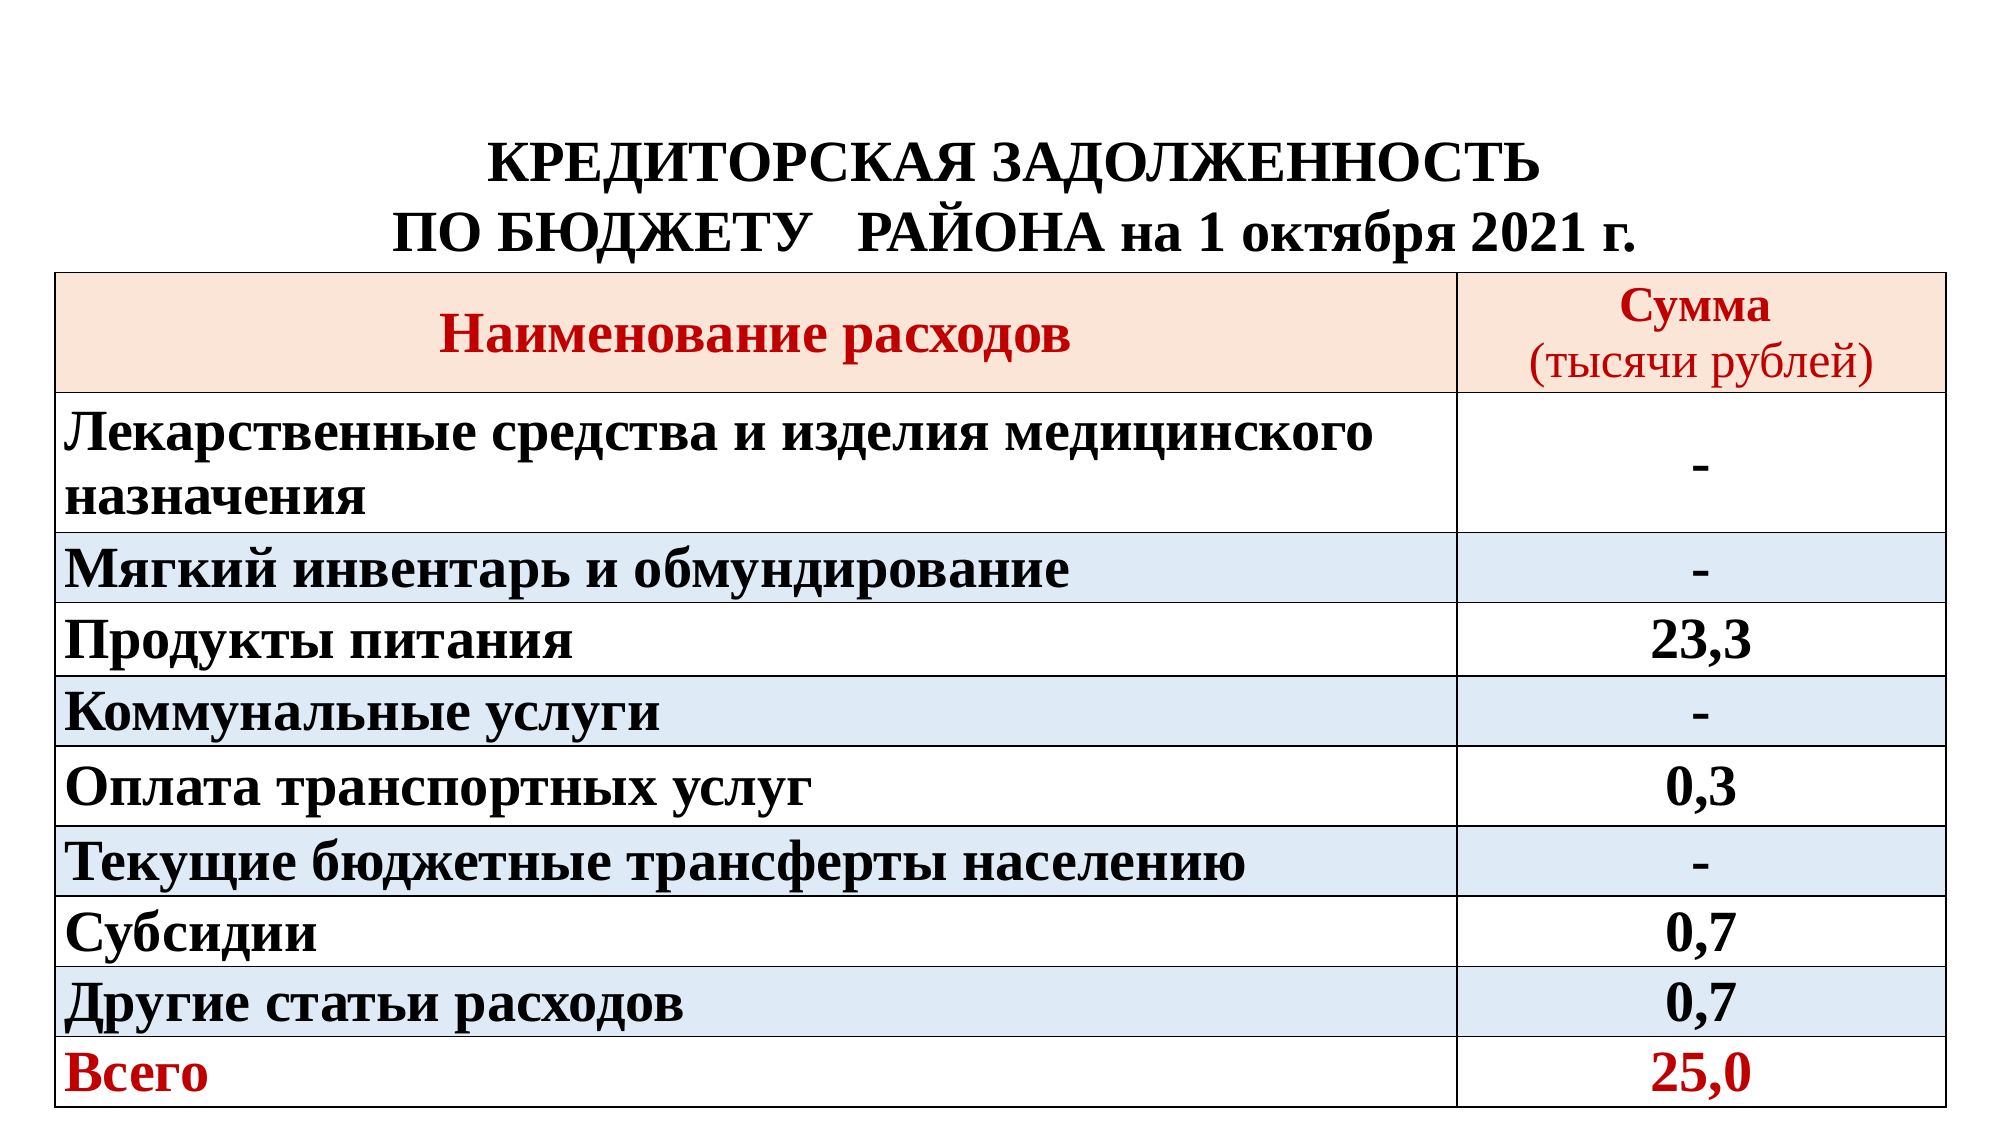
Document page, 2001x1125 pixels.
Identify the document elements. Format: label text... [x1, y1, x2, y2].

table_cell - [1458, 677, 1945, 745]
table_header Наименование расходов [56, 273, 1456, 392]
table_cell Другие статьи расходов [56, 967, 1456, 1036]
table_cell Субсидии [56, 897, 1456, 966]
table_cell Мягкий инвентарь и обмундирование [56, 533, 1456, 602]
table_cell Текущие бюджетные трансферты населению [56, 827, 1456, 895]
table_cell 0,3 [1458, 747, 1945, 825]
table_cell Продукты питания [56, 603, 1456, 675]
table_cell Оплата транспортных услуг [56, 747, 1456, 825]
table_cell - [1458, 827, 1945, 895]
table_cell - [1458, 533, 1945, 602]
table_cell 25,0 [1458, 1037, 1945, 1106]
table_cell Коммунальные услуги [56, 677, 1456, 745]
table_header Сумма (тысячи рублей) [1458, 273, 1945, 392]
table_cell - [1458, 393, 1945, 532]
table_cell 23,3 [1458, 603, 1945, 675]
table_cell 0,7 [1458, 897, 1945, 966]
table_cell Всего [56, 1037, 1456, 1106]
table_cell 0,7 [1458, 967, 1945, 1036]
text_box КРЕДИТОРСКАЯ ЗАДОЛЖЕННОСТЬ ПО БЮДЖЕТУ РАЙОНА на 1 октября 2021 г. [243, 115, 1786, 271]
table_cell Лекарственные средства и изделия медицинского назначения [56, 393, 1456, 532]
